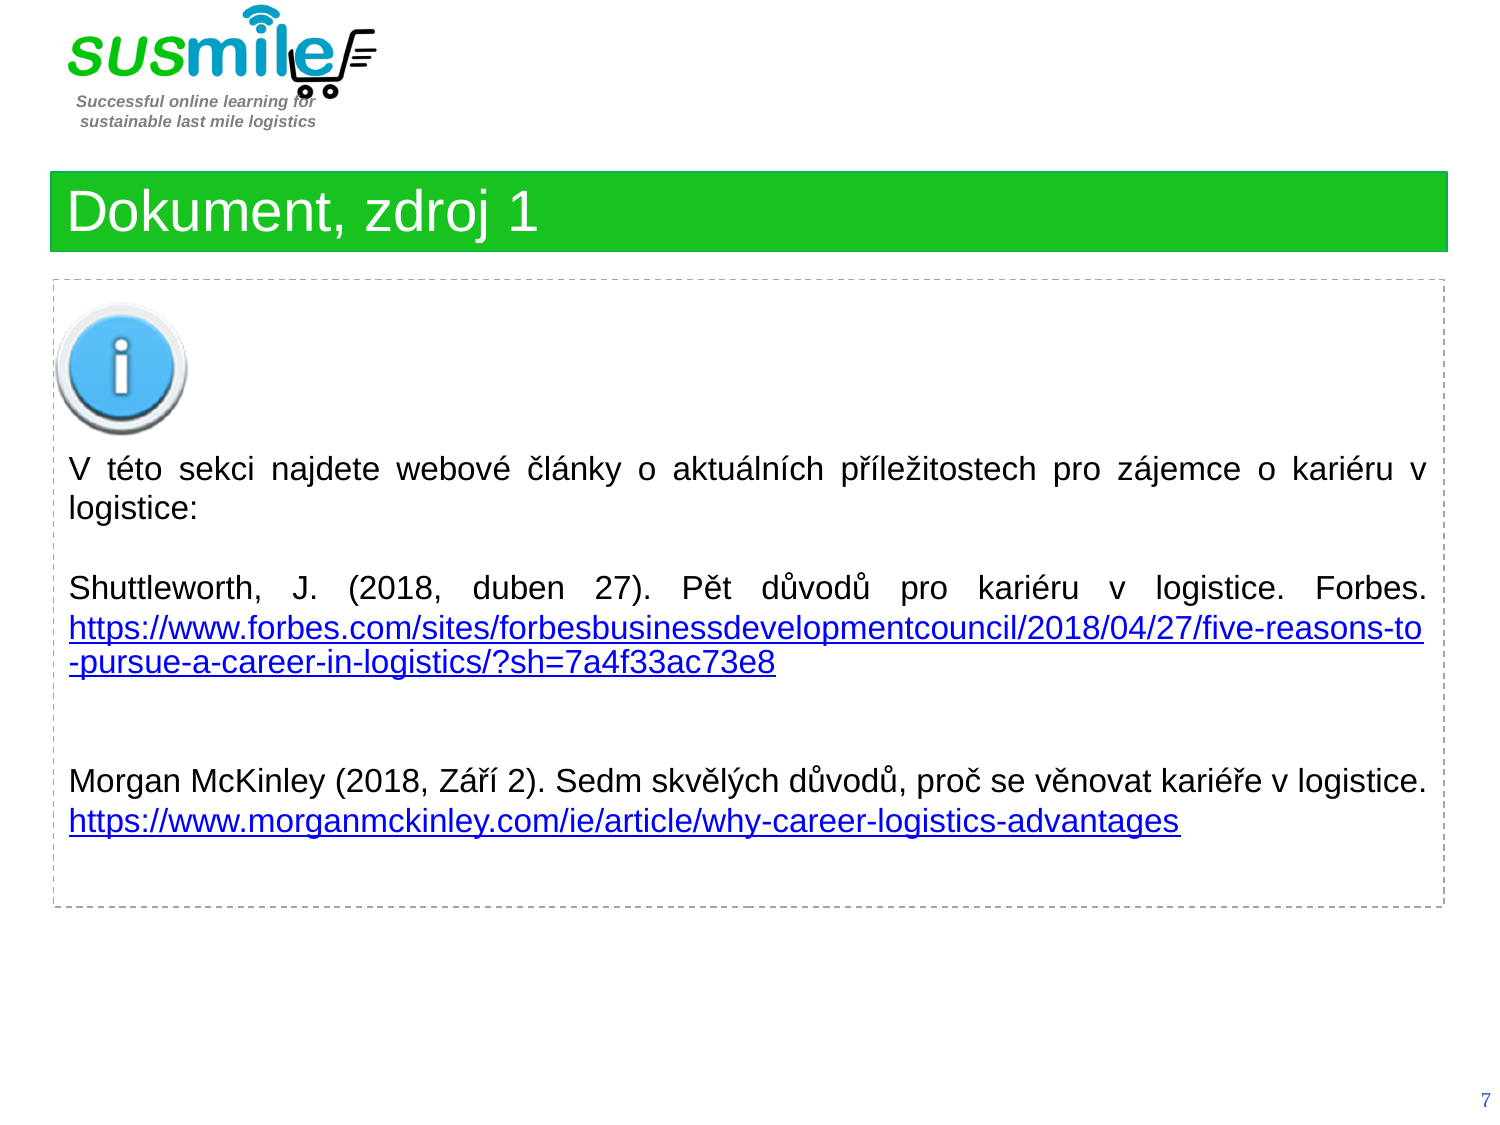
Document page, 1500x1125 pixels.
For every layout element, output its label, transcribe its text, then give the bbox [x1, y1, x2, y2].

text_box Dokument, zdroj 1 [51, 171, 1448, 252]
picture [52, 298, 190, 436]
text_box V této sekci najdete webové články o aktuálních příležitostech pro zájemce o kariéru v logistice: Shuttleworth, J. (2018, duben 27). Pět důvodů pro kariéru v logistice. Forbes. https://www.forbes.com/sites/forbesbusinessdevelopmentcouncil/2018/04/27/five-reasons-to-pursue-a-career-in-logistics/?sh=7a4f33ac73e8 Morgan McKinley (2018, Září 2). Sedm skvělých důvodů, proč se věnovat kariéře v logistice. https://www.morganmckinley.com/ie/article/why-career-logistics-advantages [53, 279, 1445, 907]
picture [61, 0, 400, 107]
slide_number 7 [1156, 1069, 1500, 1125]
